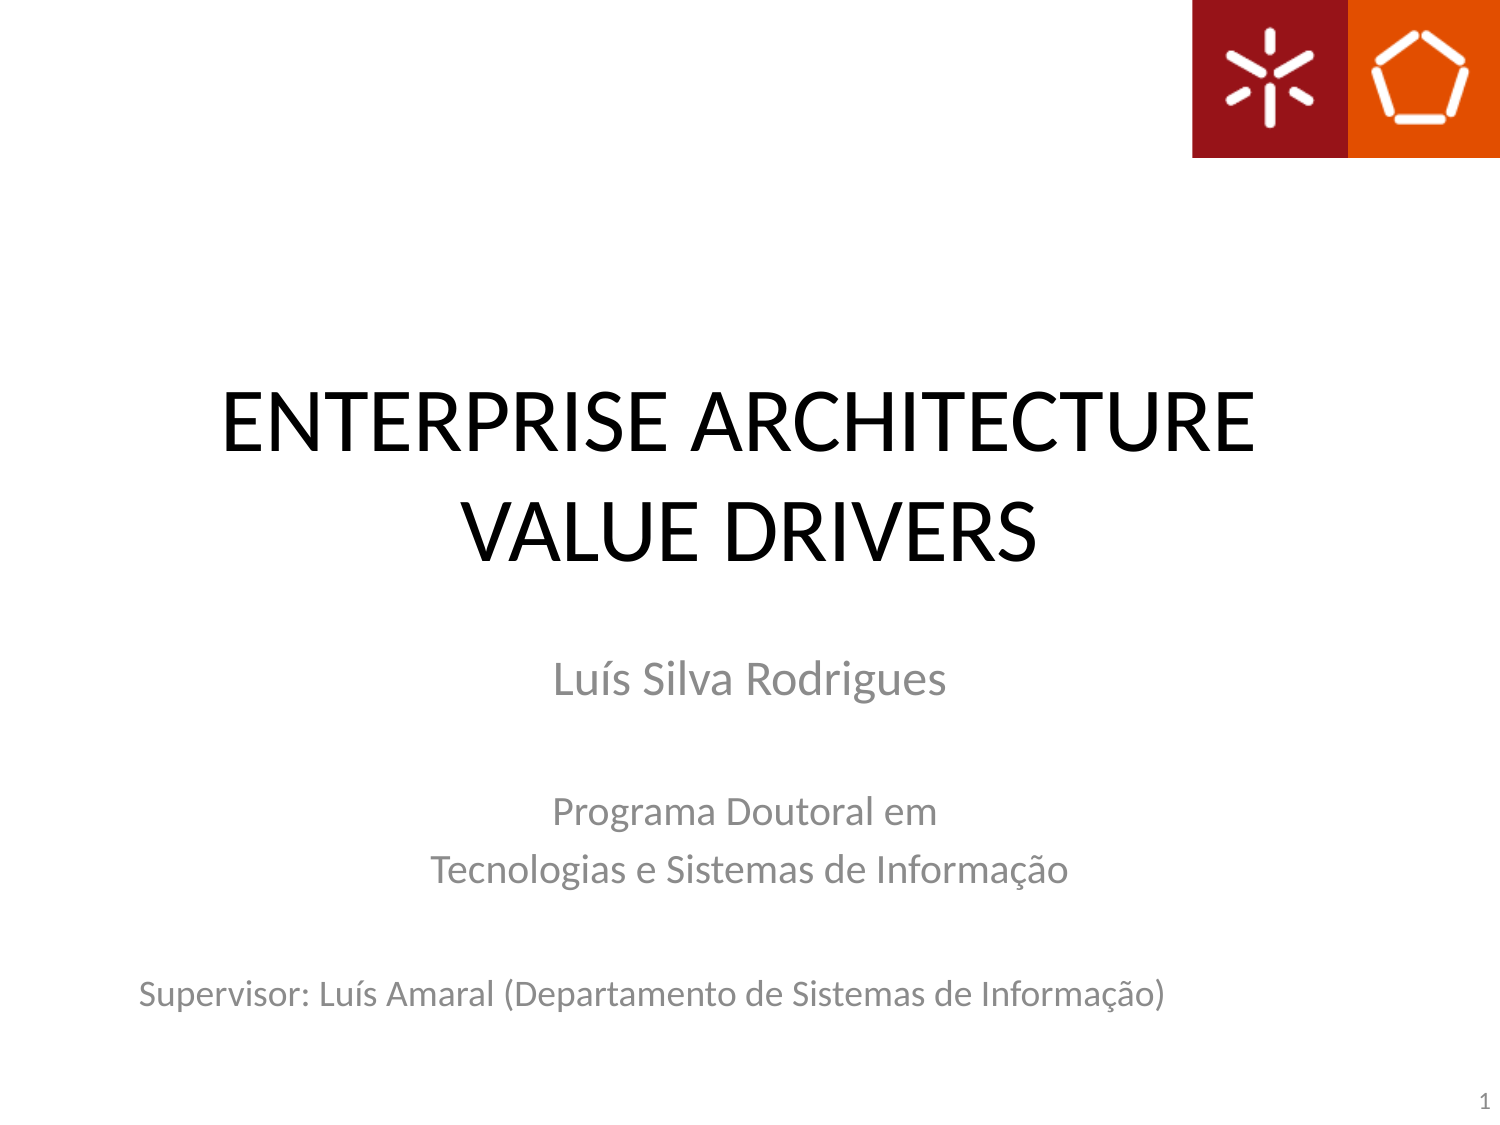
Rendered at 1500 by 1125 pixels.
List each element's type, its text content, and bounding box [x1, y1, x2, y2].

slide_number 1 [1156, 1069, 1500, 1125]
title Enterprise Architecture Value Drivers [112, 349, 1388, 591]
picture [1191, 0, 1500, 158]
subtitle Luís Silva Rodrigues Programa Doutoral em Tecnologias e Sistemas de Informação Supervisor: Luís Amaral (Departamento de Sistemas de Informação) [123, 637, 1376, 1071]
